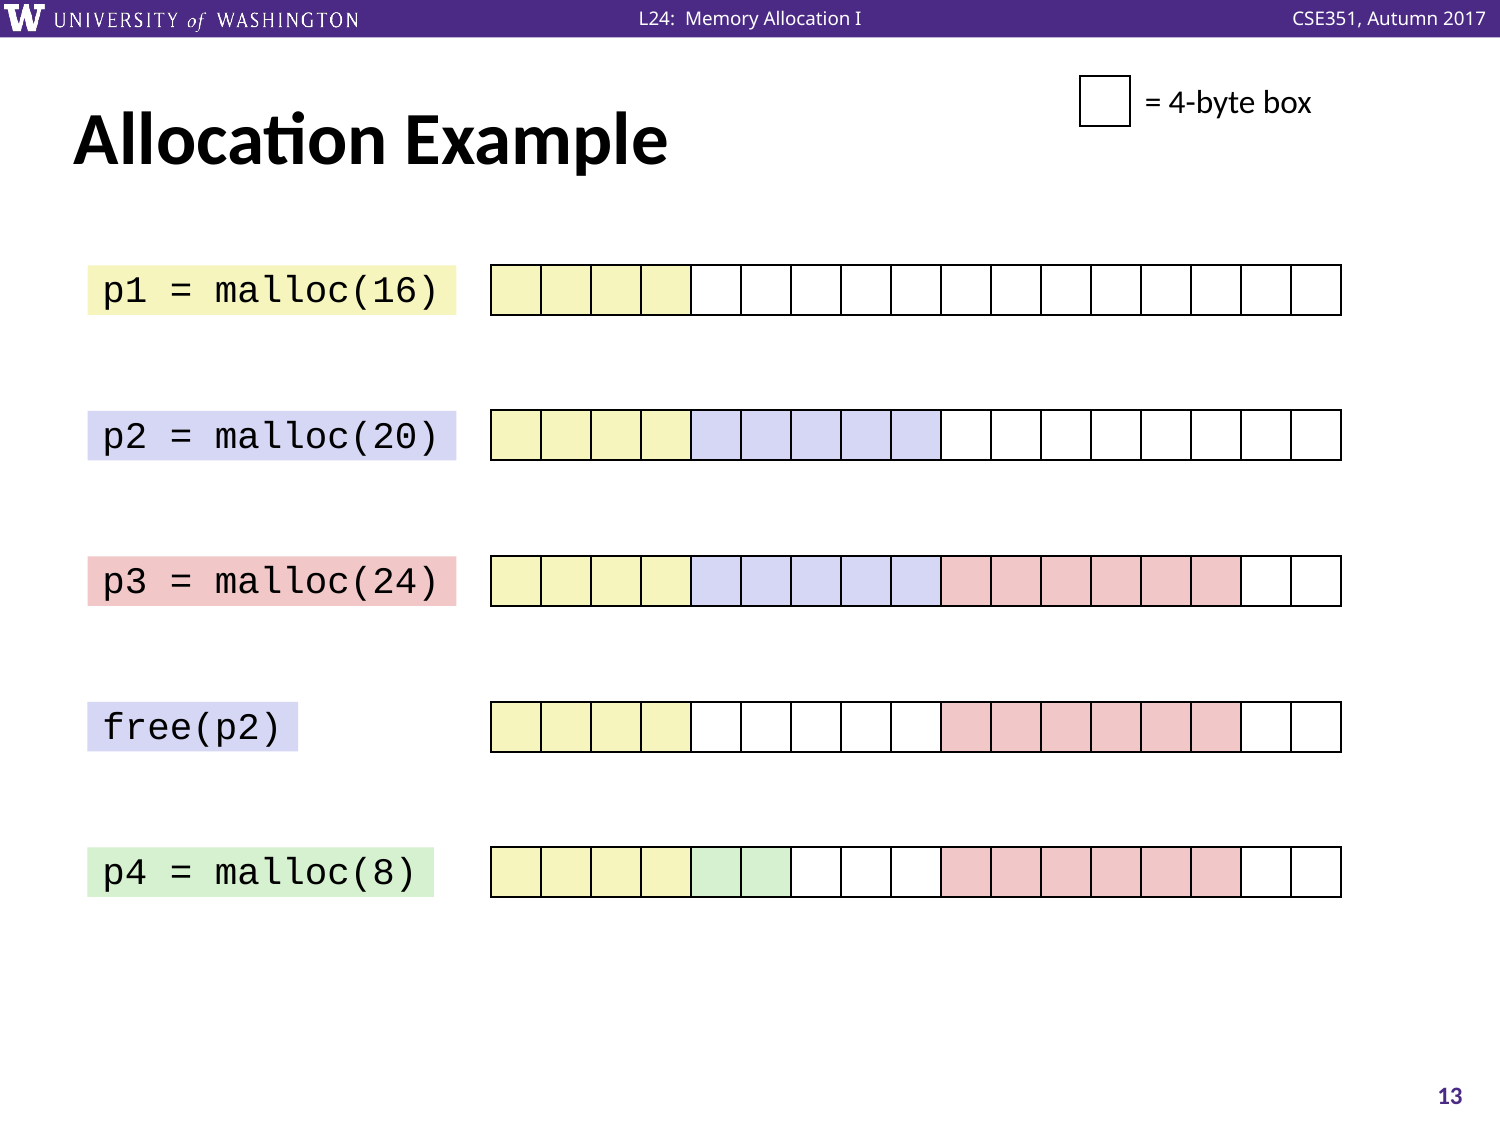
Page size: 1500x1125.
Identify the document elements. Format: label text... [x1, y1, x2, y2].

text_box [490, 264, 1342, 316]
picture [4, 4, 358, 32]
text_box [1079, 74, 1341, 127]
text_box p1 = malloc(16) [87, 265, 457, 315]
text_box p3 = malloc(24) [87, 556, 457, 606]
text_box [490, 846, 1342, 898]
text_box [490, 701, 1342, 752]
text_box free(p2) [87, 701, 299, 752]
text_box p4 = malloc(8) [87, 847, 434, 897]
title Allocation Example [58, 71, 1438, 198]
slide_number 13 [1400, 1065, 1500, 1125]
text_box p2 = malloc(20) [87, 410, 457, 461]
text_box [490, 555, 1342, 607]
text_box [490, 410, 1342, 461]
